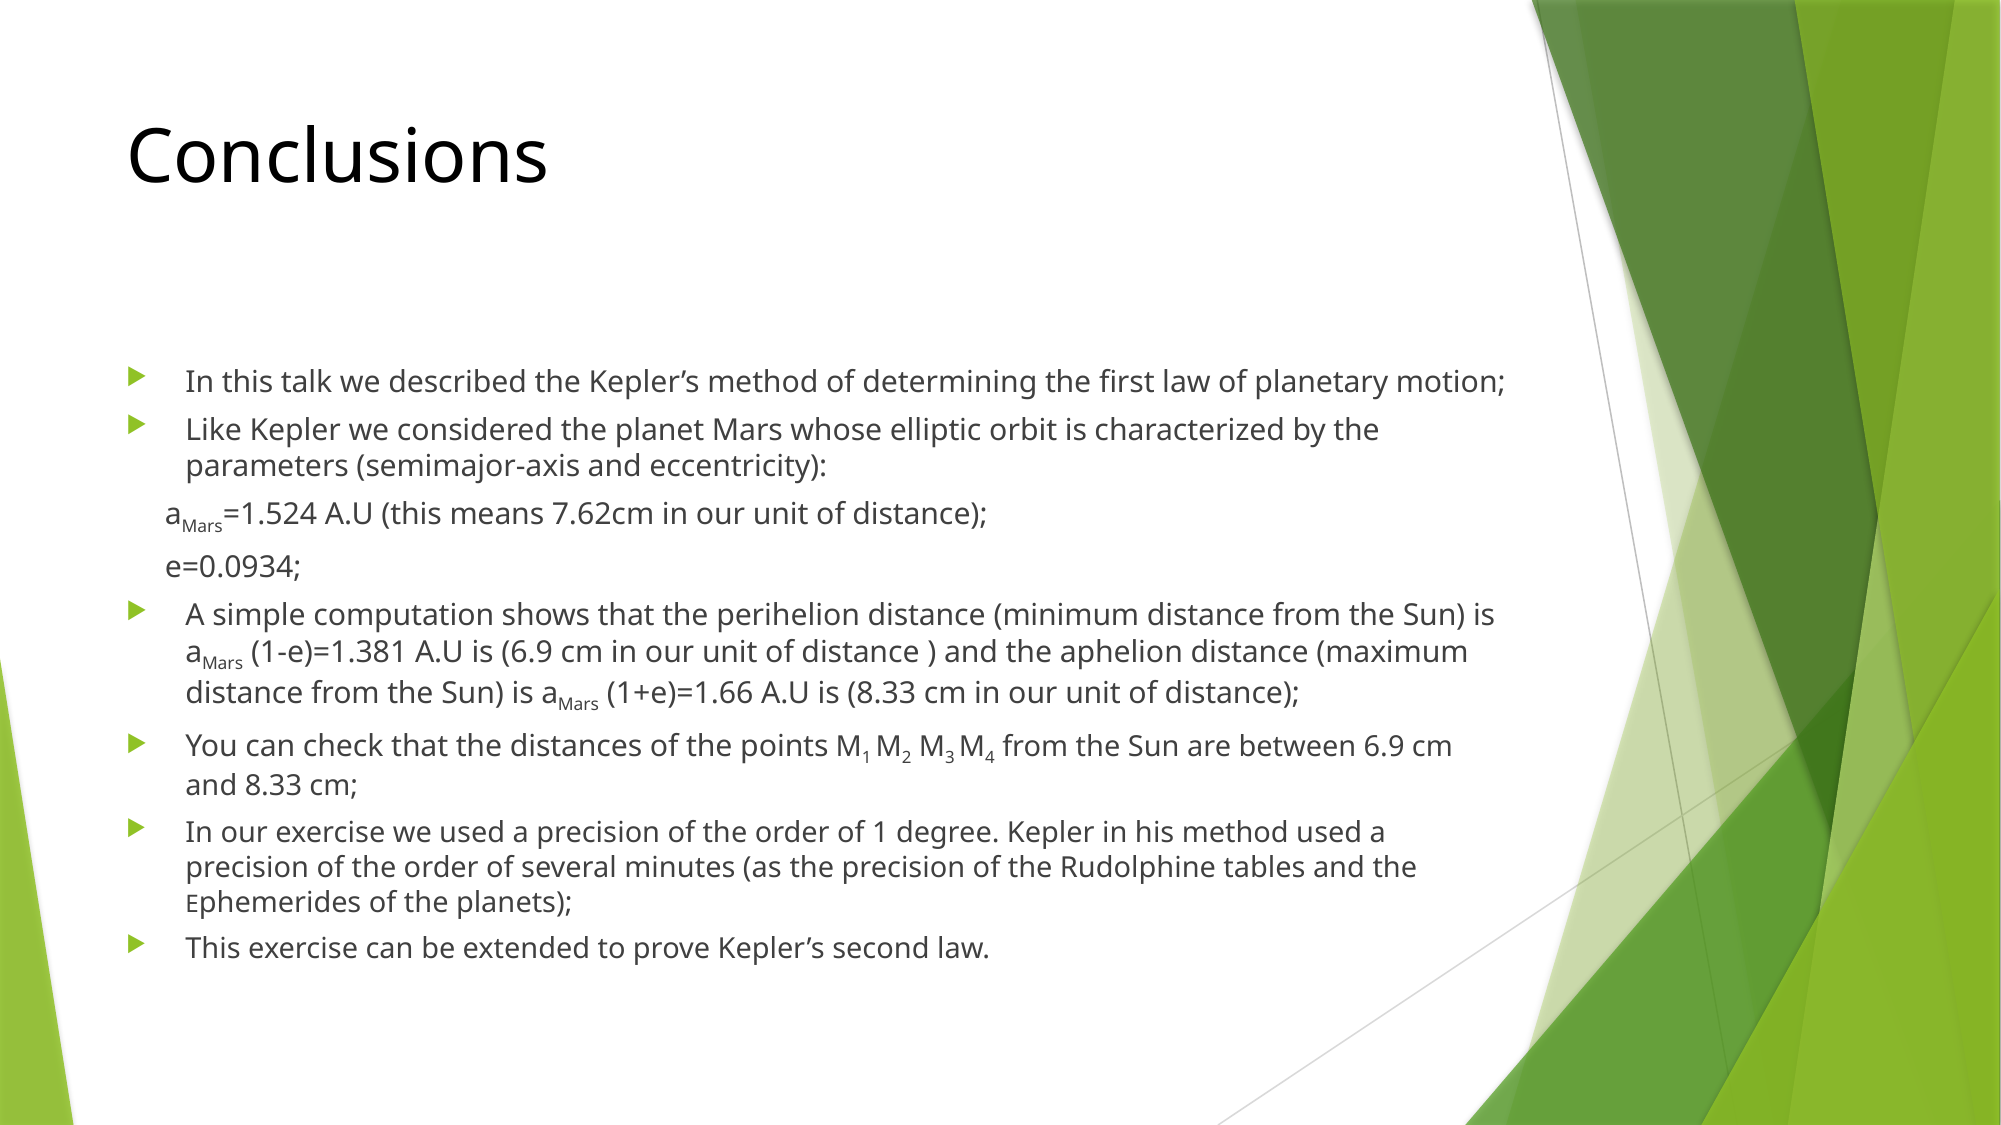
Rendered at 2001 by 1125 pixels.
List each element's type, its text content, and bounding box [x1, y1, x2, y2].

list In this talk we described the Kepler’s method of determining the first law of planetary motion; Like Kepler we considered the planet Mars whose elliptic orbit is characterized by the parameters (semimajor-axis and eccentricity): aMars=1.524 A.U (this means 7.62cm in our unit of distance); e=0.0934; A simple computation shows that the perihelion distance (minimum distance from the Sun) is aMars (1-e)=1.381 A.U is (6.9 cm in our unit of distance ) and the aphelion distance (maximum distance from the Sun) is aMars (1+e)=1.66 A.U is (8.33 cm in our unit of distance); You can check that the distances of the points M1 M2 M3 M4 from the Sun are between 6.9 cm and 8.33 cm; In our exercise we used a precision of the order of 1 degree. Kepler in his method used a precision of the order of several minutes (as the precision of the Rudolphine tables and the Ephemerides of the planets); This exercise can be extended to prove Kepler’s second law. [111, 354, 1522, 992]
title Conclusions [111, 99, 1522, 317]
